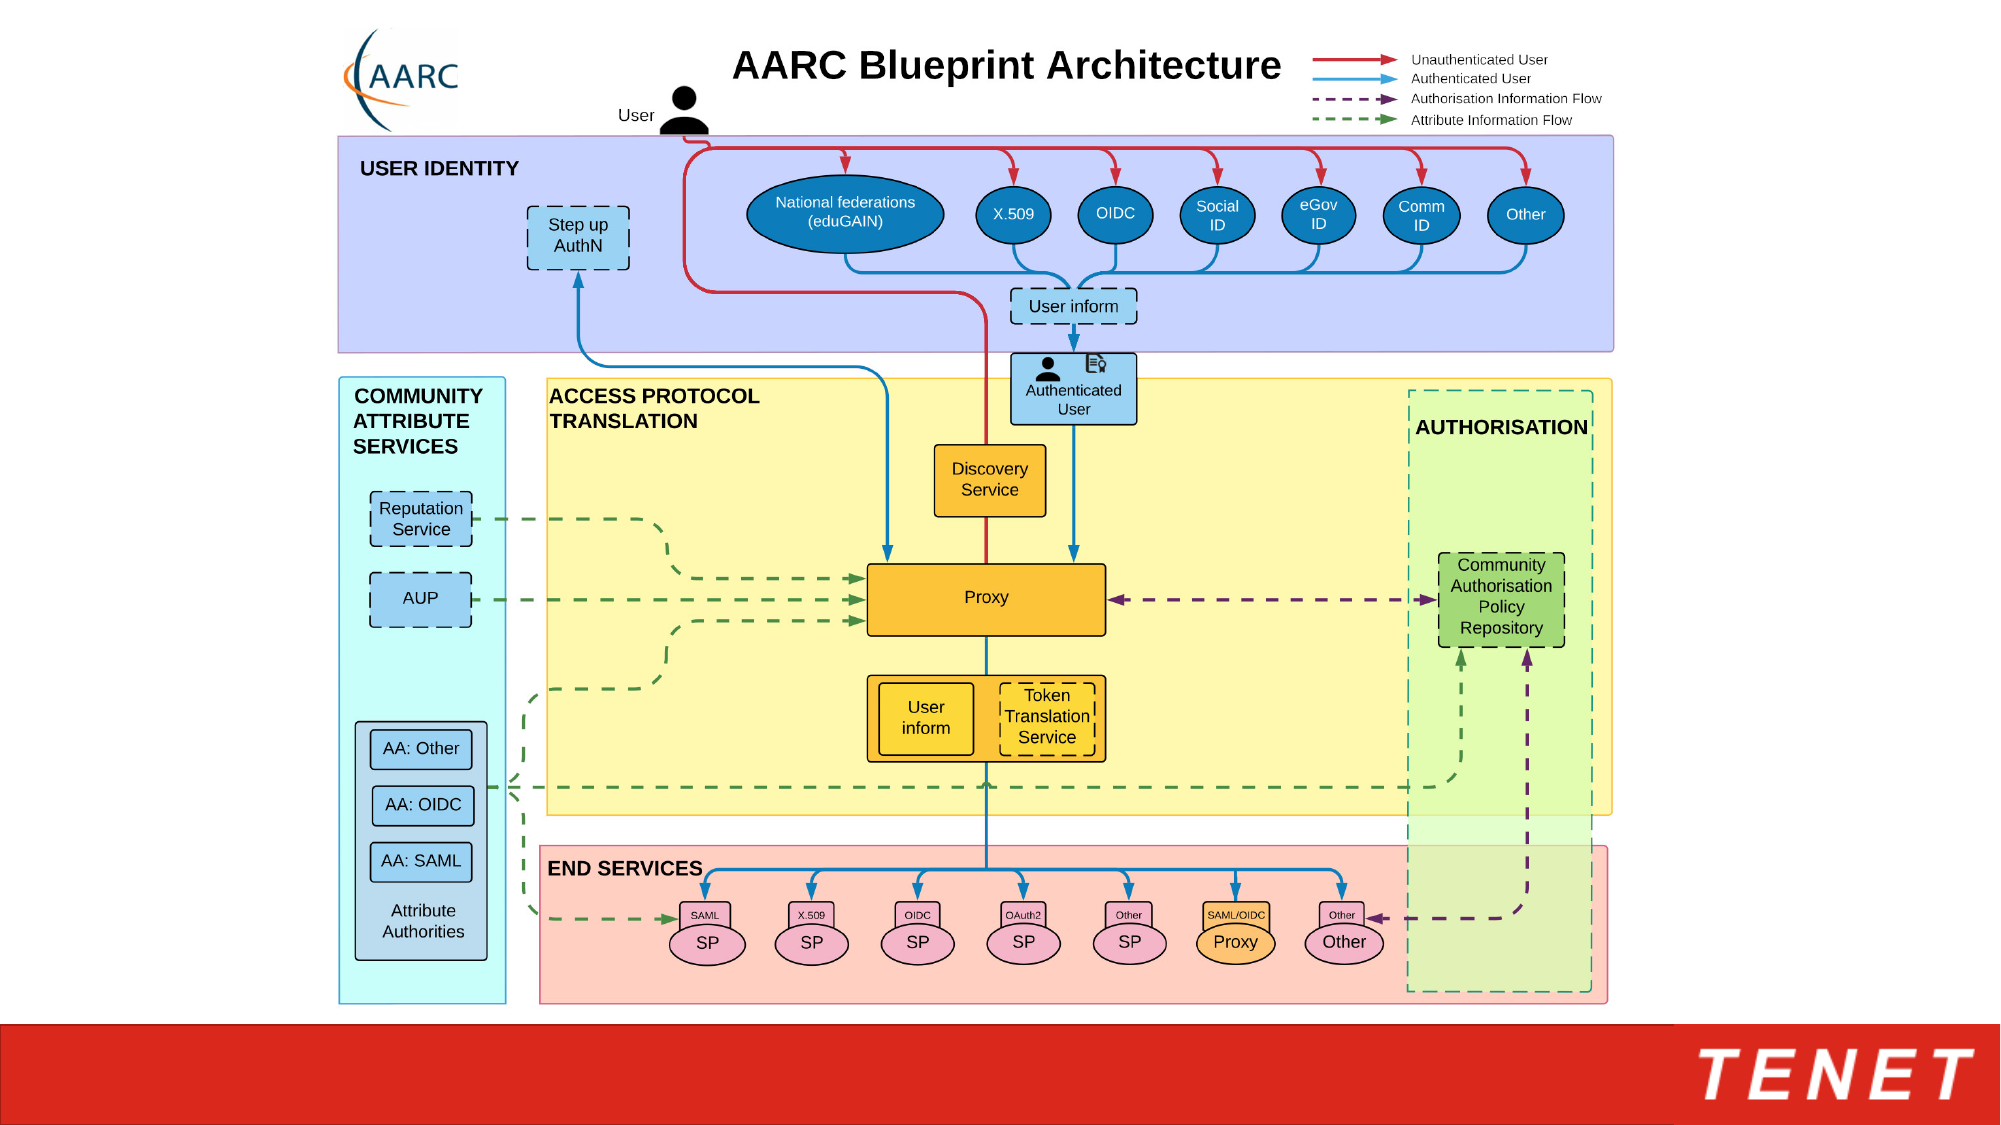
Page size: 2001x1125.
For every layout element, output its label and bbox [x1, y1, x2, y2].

picture [1674, 1024, 2000, 1125]
picture [321, 0, 1629, 1020]
